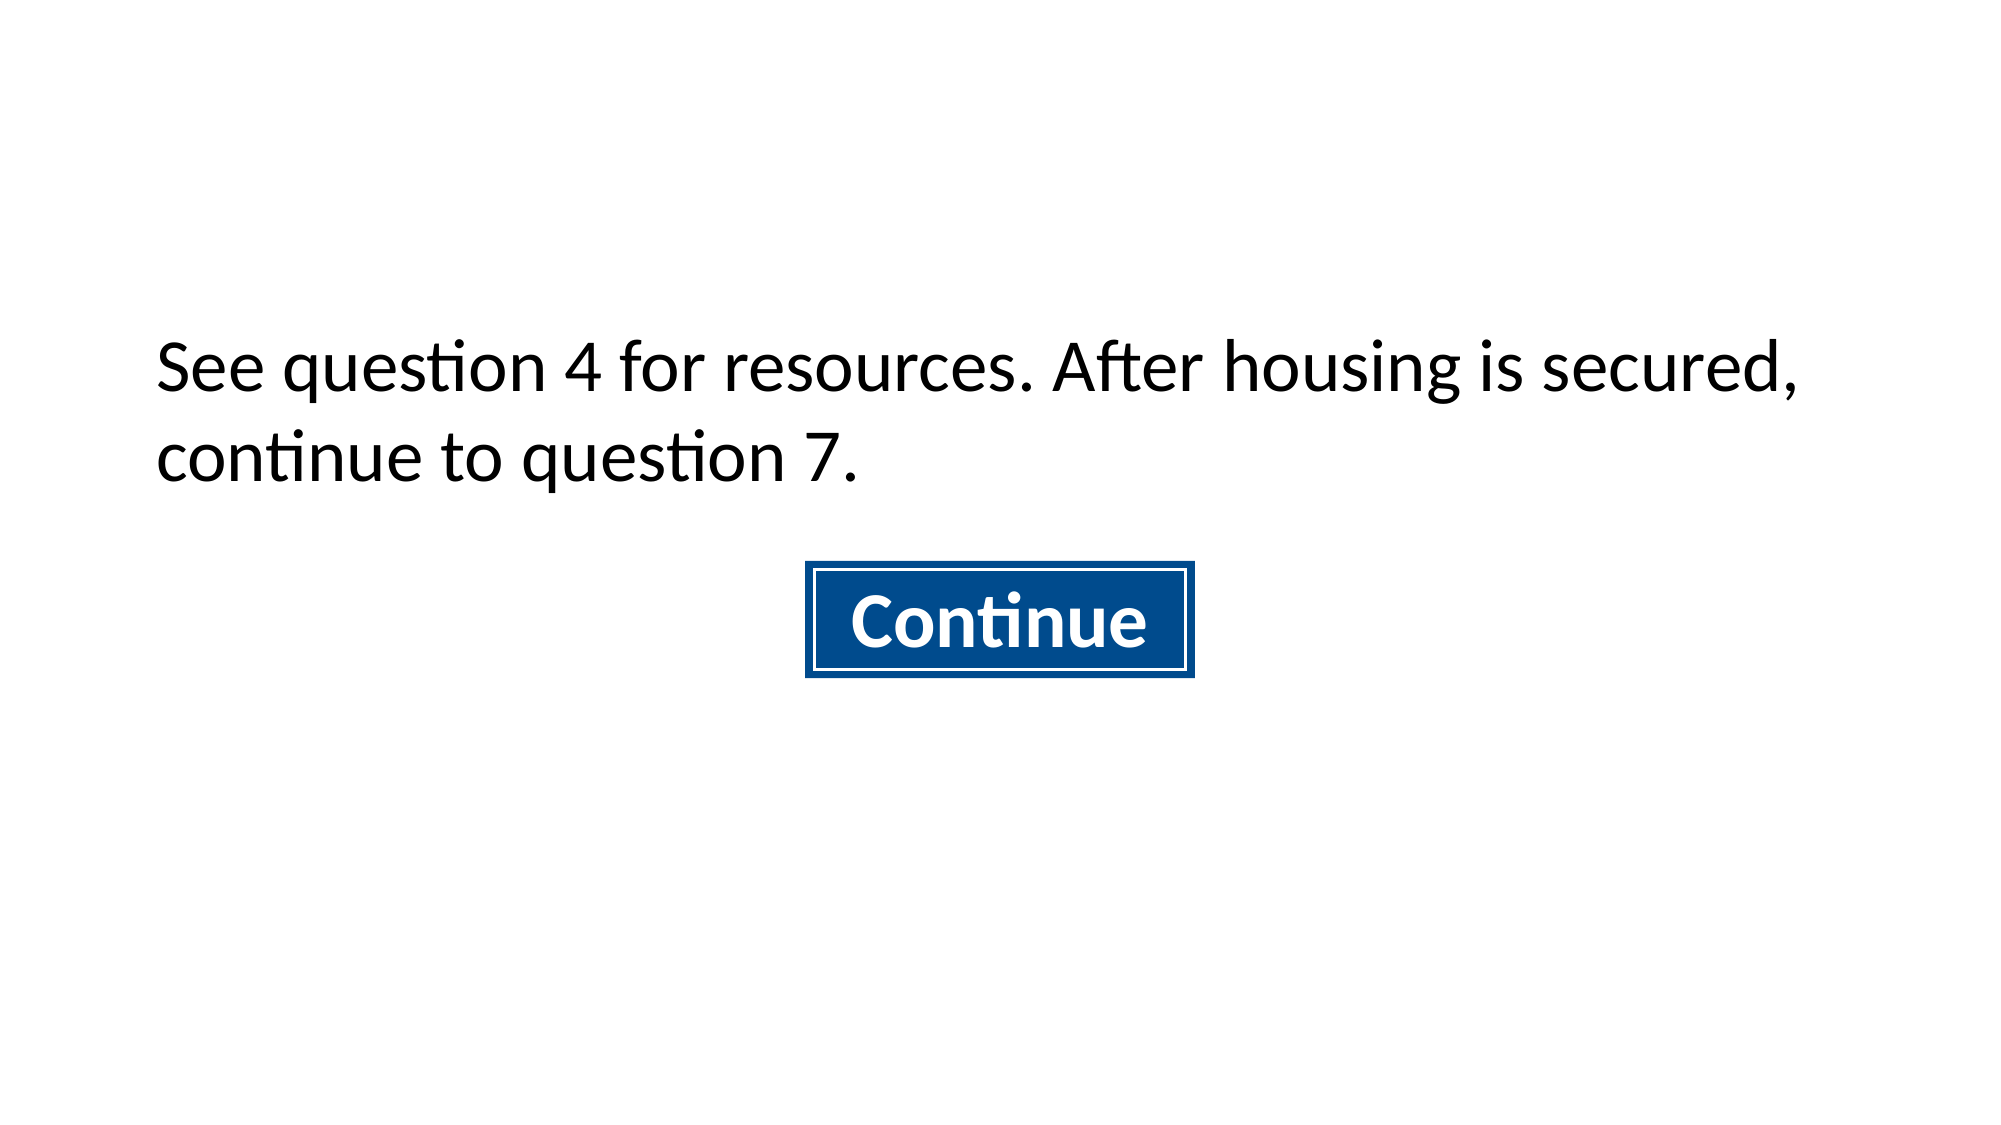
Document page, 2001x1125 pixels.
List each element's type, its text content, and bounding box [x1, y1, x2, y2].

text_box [805, 560, 1195, 679]
text_box See question 4 for resources. After housing is secured, continue to question 7. [141, 309, 1859, 505]
